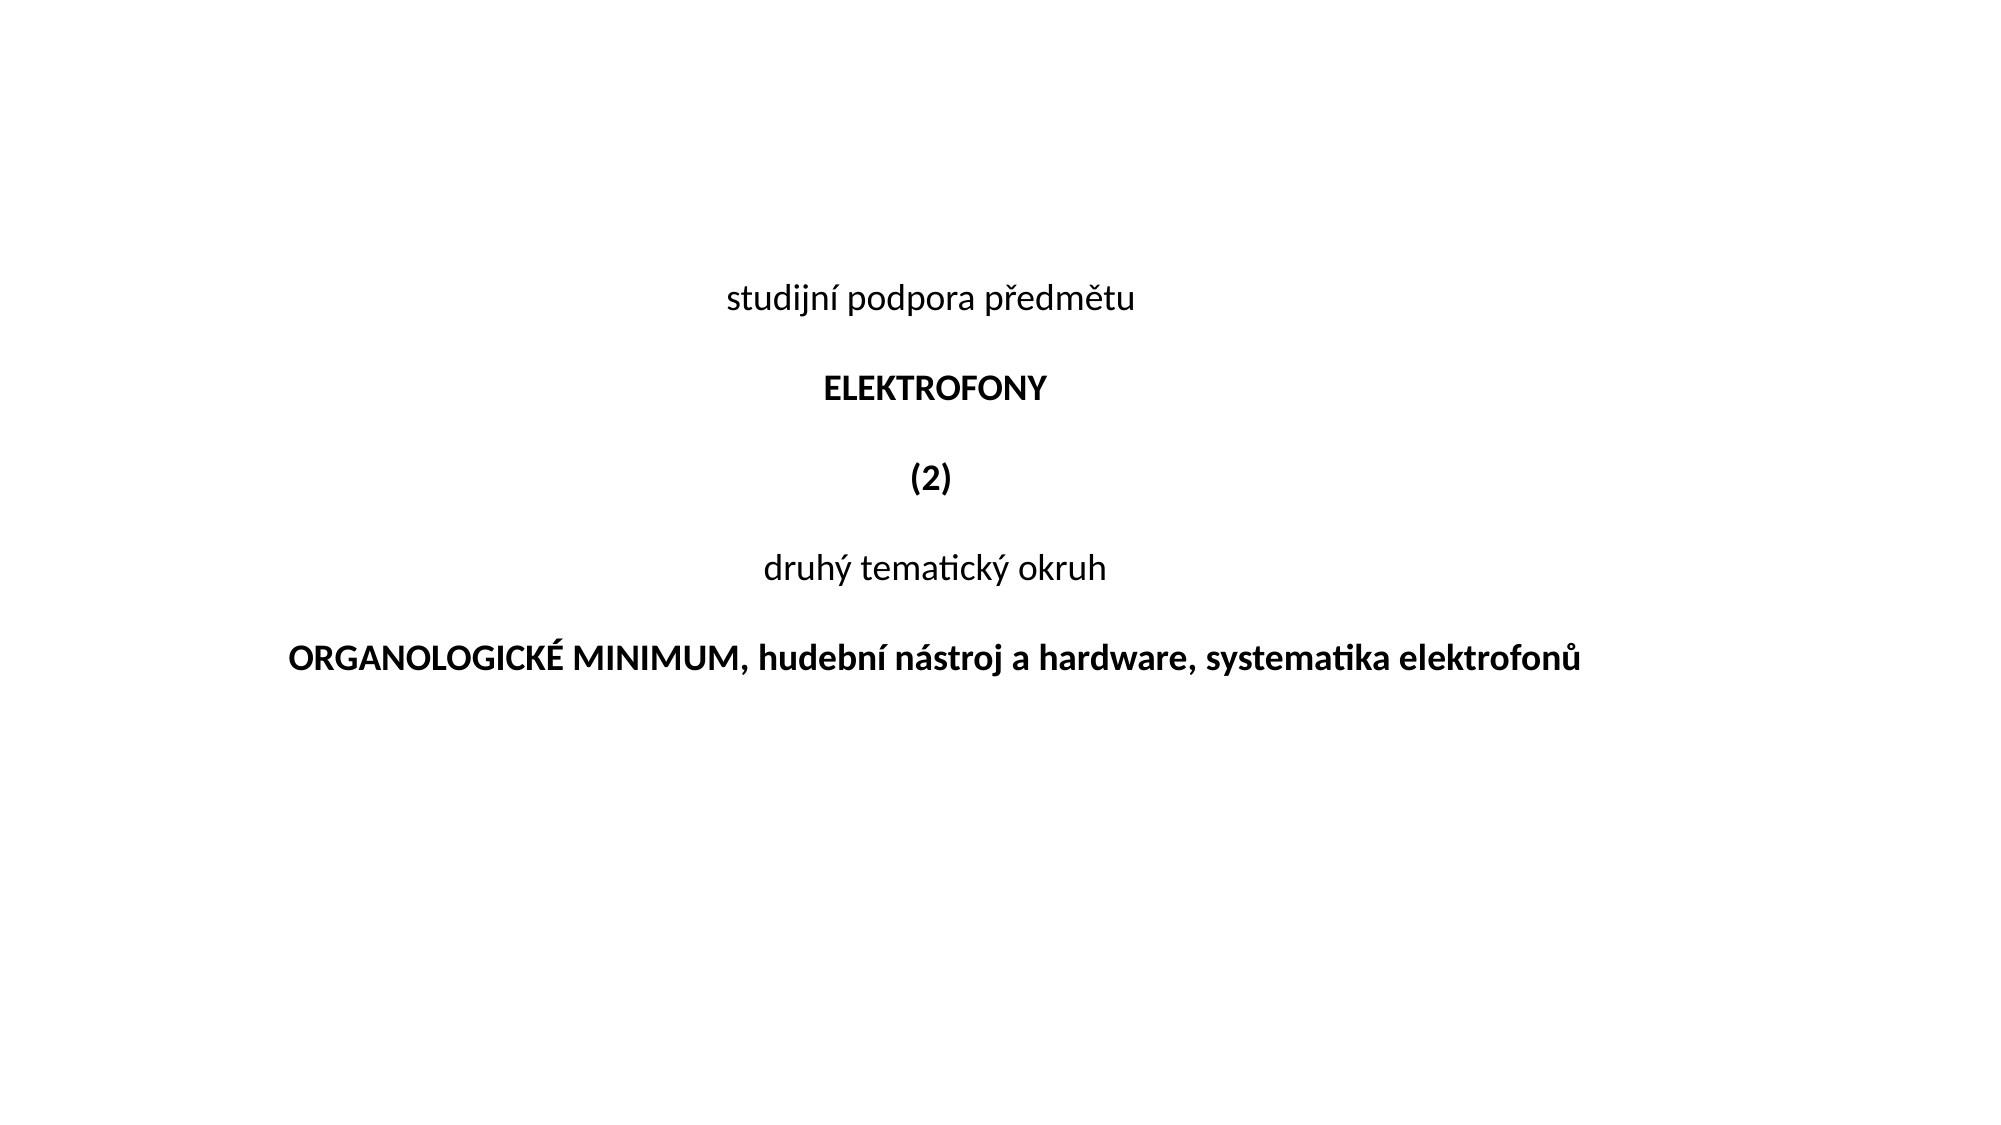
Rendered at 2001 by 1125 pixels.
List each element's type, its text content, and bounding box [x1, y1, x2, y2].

text_box studijní podpora předmětu ELEKTROFONY (2) druhý tematický okruh ORGANOLOGICKÉ MINIMUM, hudební nástroj a hardware, systematika elektrofonů [158, 265, 1713, 730]
